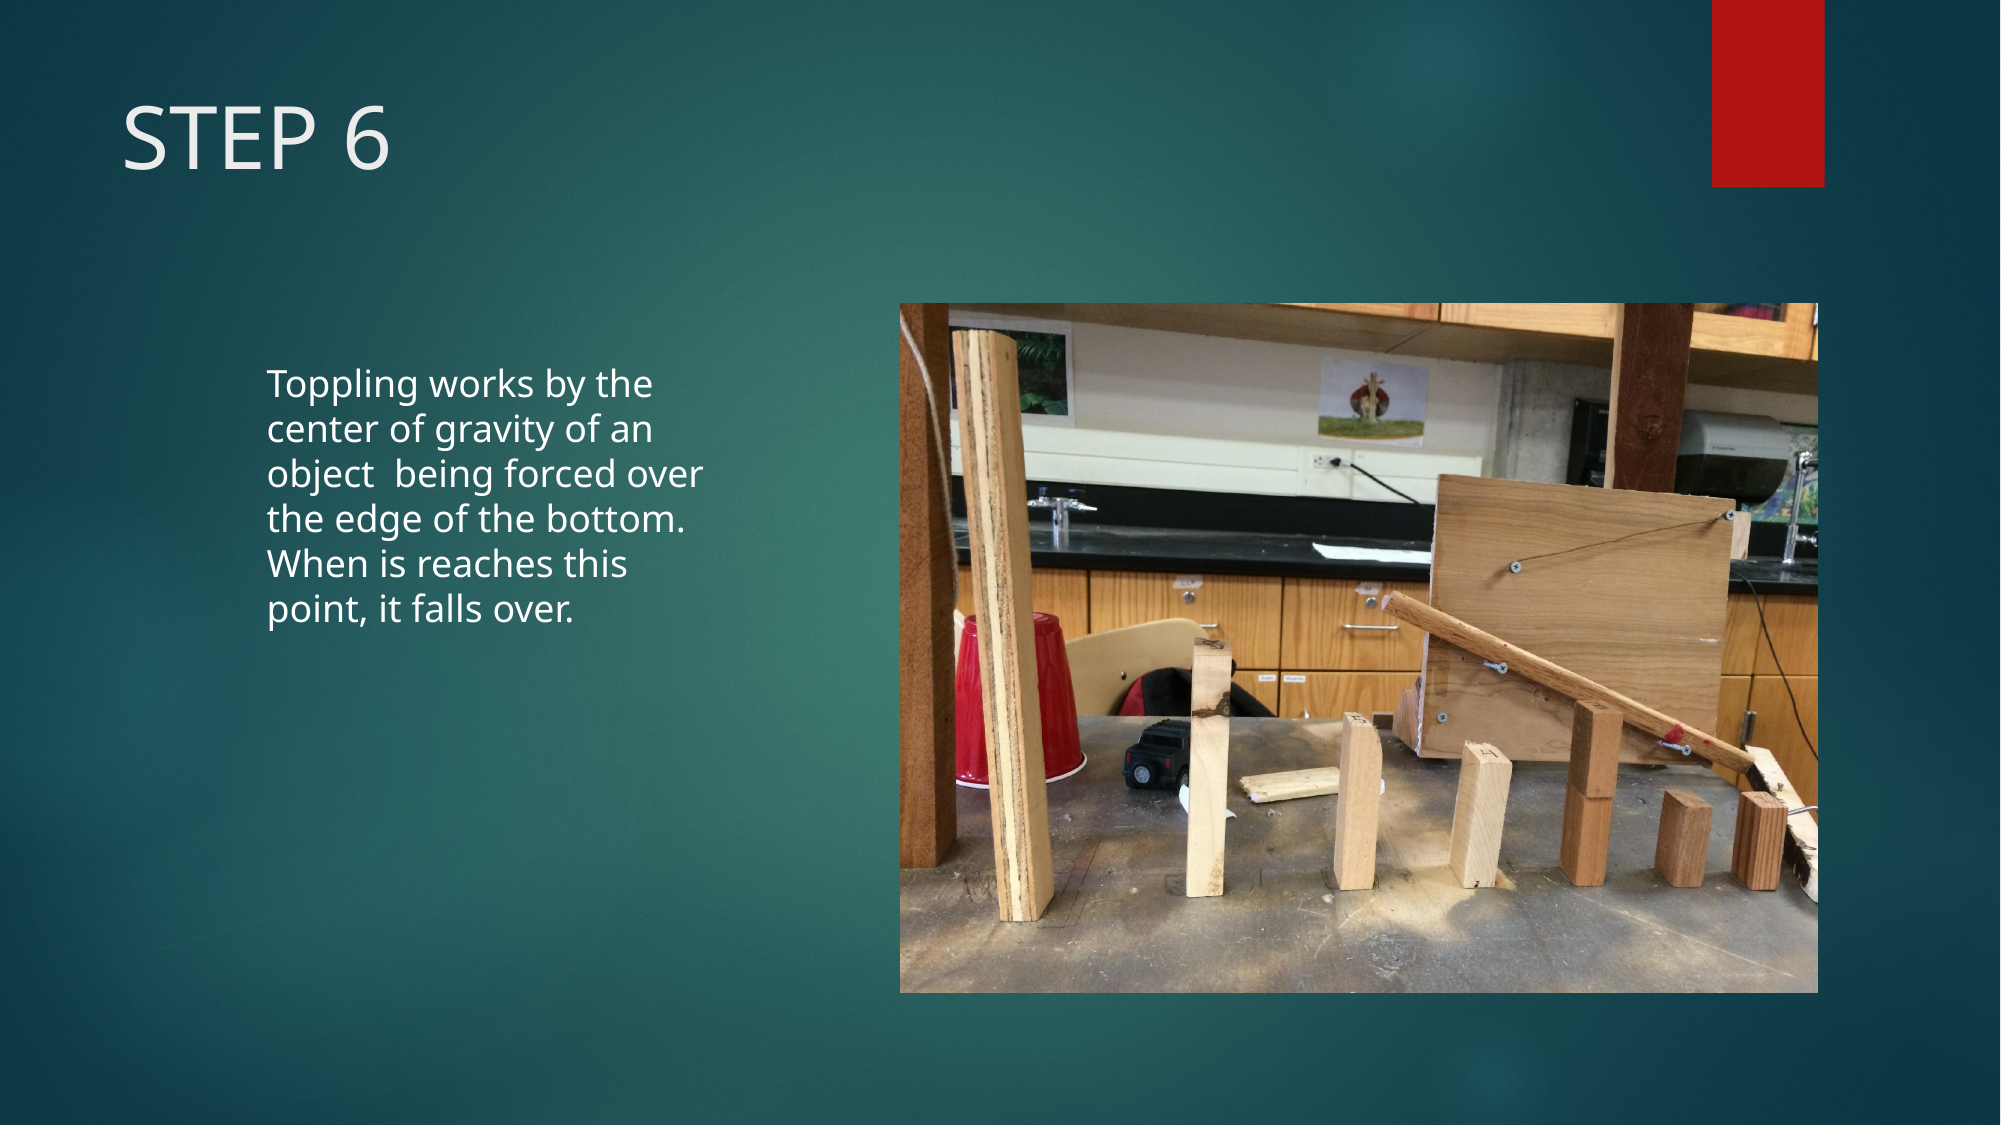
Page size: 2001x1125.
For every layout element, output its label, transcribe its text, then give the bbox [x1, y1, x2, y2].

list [899, 303, 1819, 993]
title STEP 6 [106, 74, 1649, 304]
text_box Toppling works by the center of gravity of an object being forced over the edge of the bottom. When is reaches this point, it falls over. [251, 352, 755, 641]
picture [0, 0, 2001, 1125]
